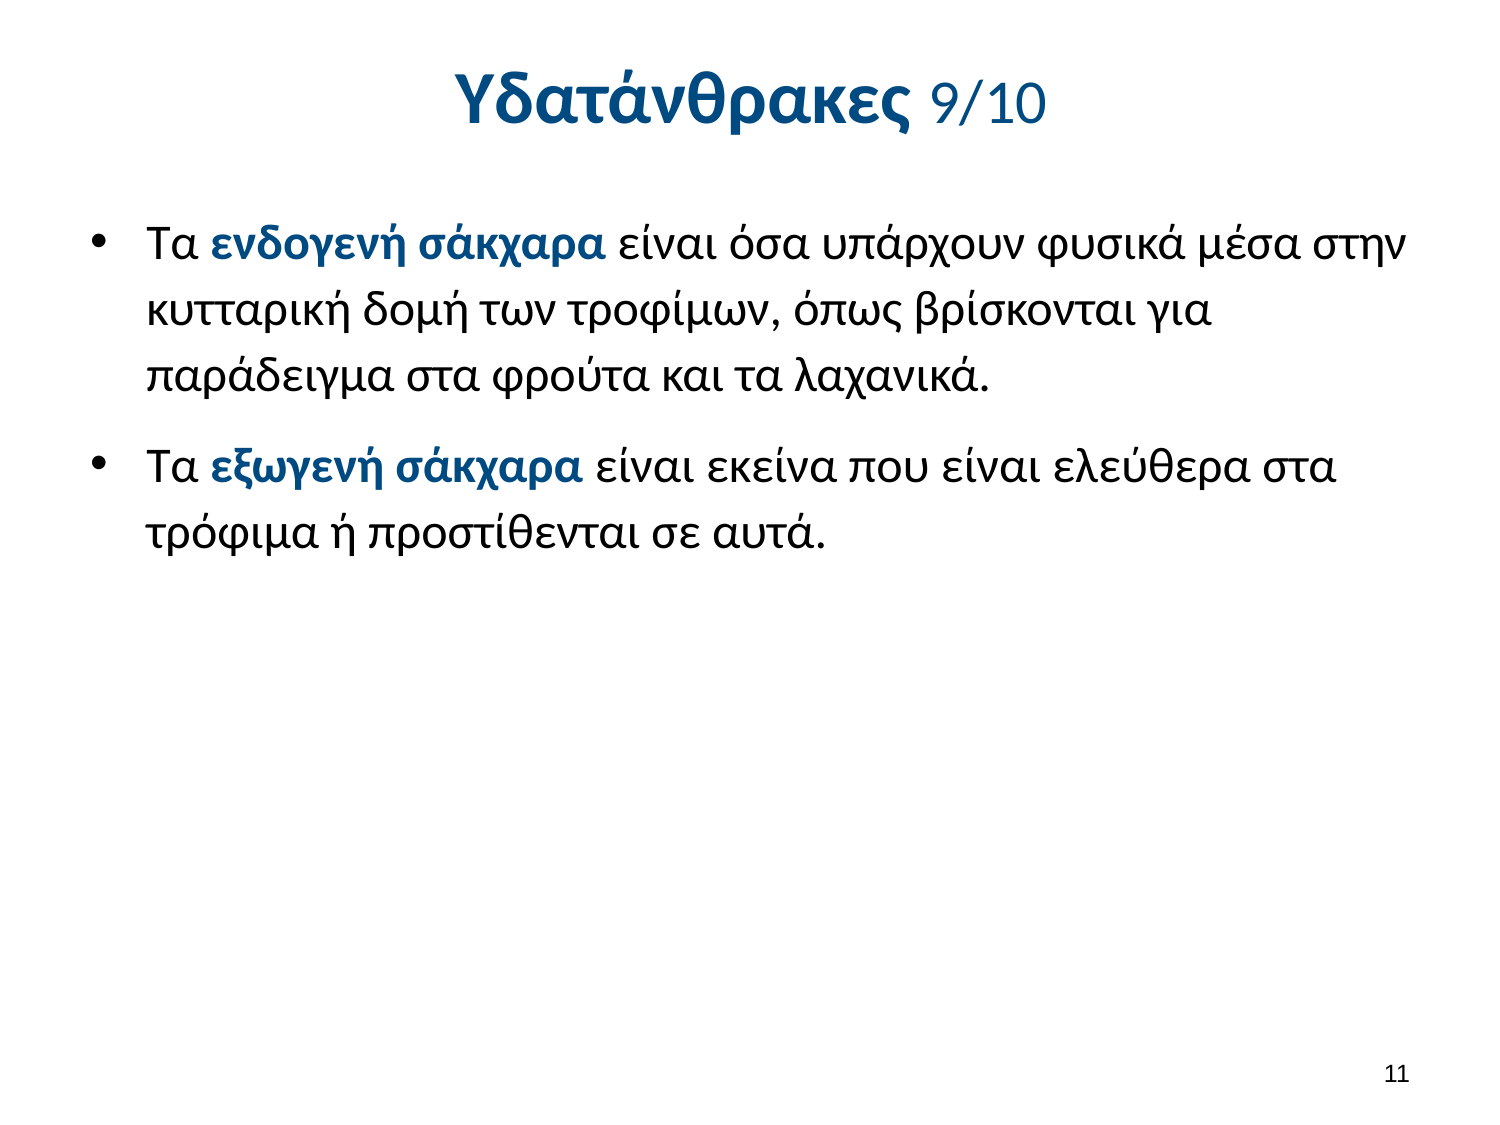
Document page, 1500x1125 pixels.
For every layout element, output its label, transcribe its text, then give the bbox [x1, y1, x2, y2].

title Υδατάνθρακες 9/10 [76, 19, 1427, 169]
list Τα ενδογενή σάκχαρα είναι όσα υπάρχουν φυσικά μέσα στην κυτταρική δομή των τροφίμων, όπως βρίσκονται για παράδειγμα στα φρούτα και τα λαχανικά. Τα εξωγενή σάκχαρα είναι εκείνα που είναι ελεύθερα στα τρόφιμα ή προστίθενται σε αυτά. [75, 196, 1425, 1024]
slide_number 10 [1074, 1042, 1425, 1103]
